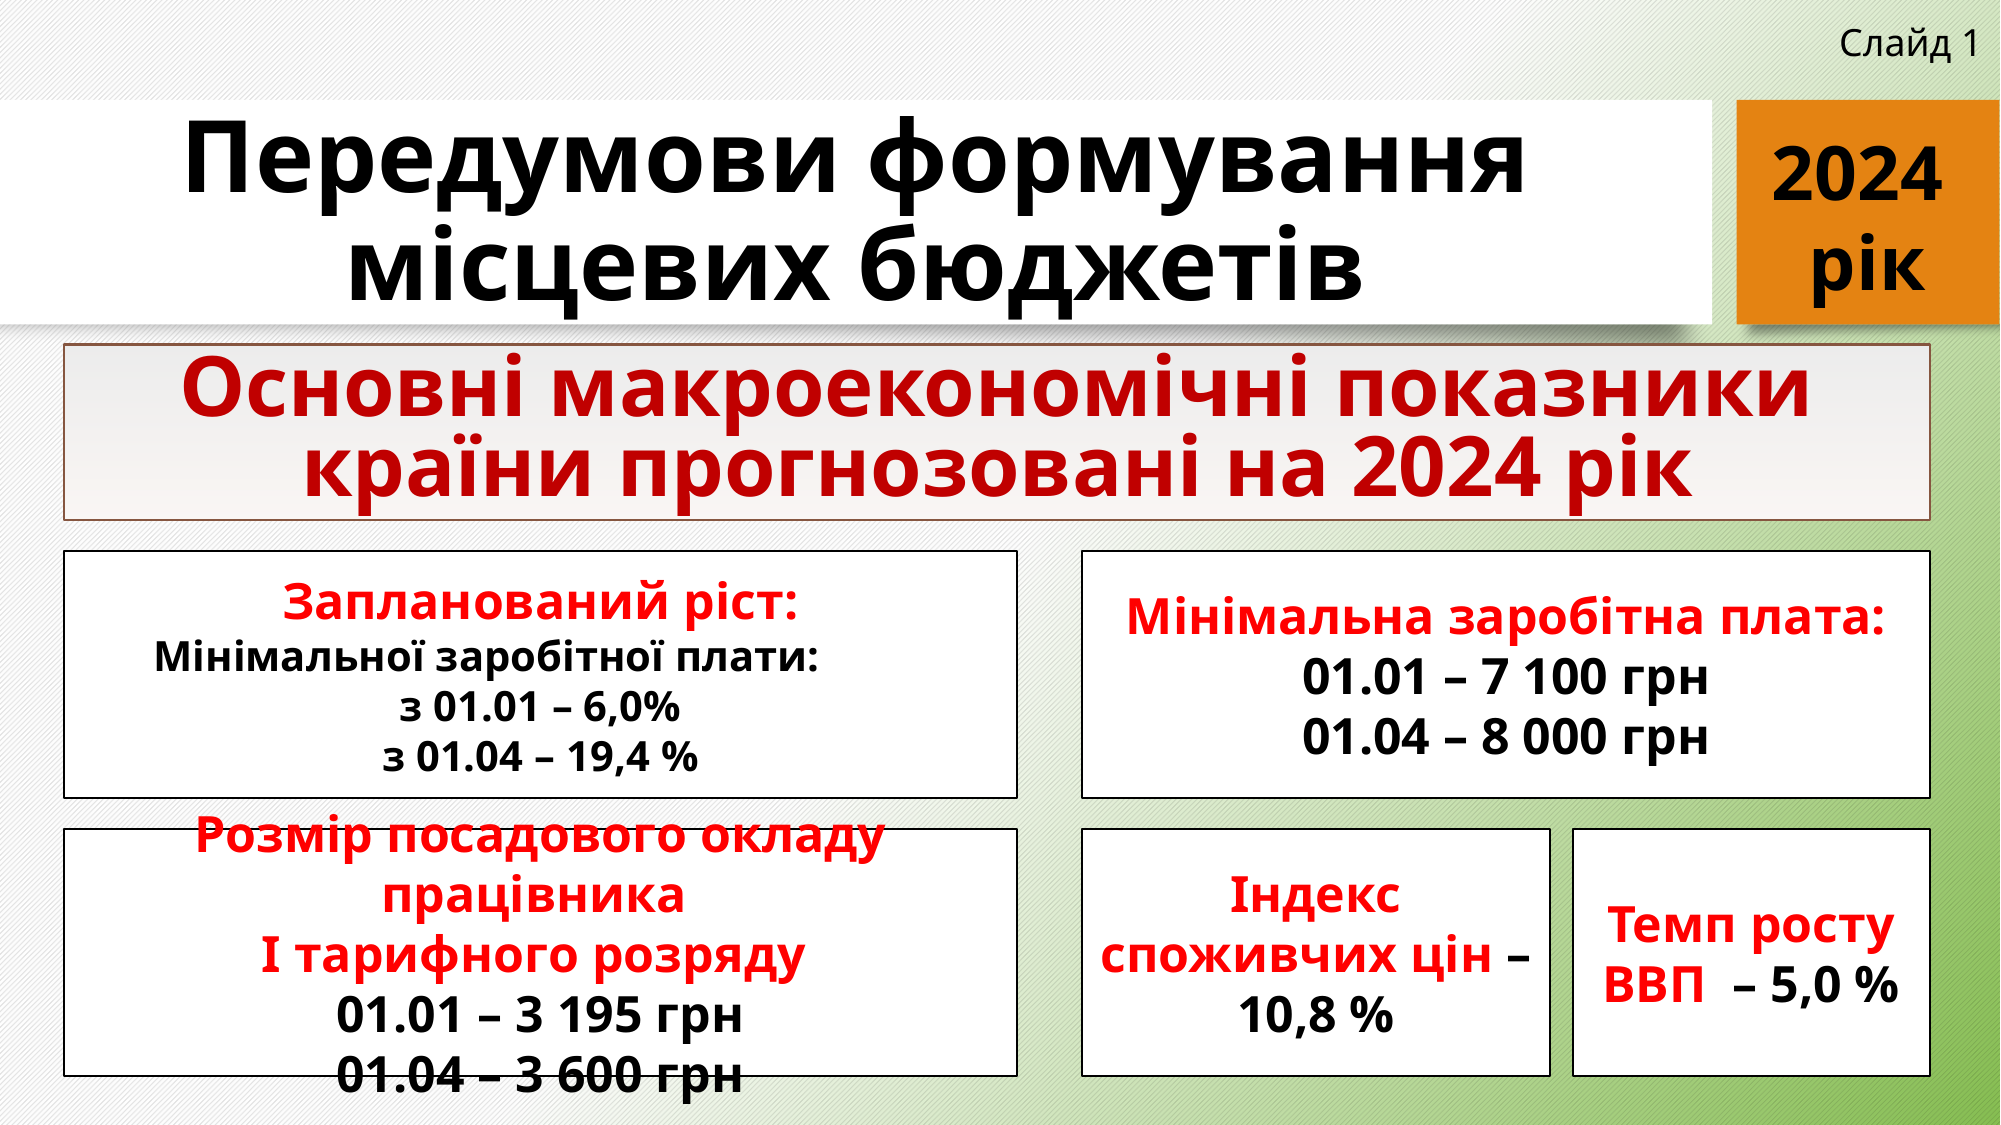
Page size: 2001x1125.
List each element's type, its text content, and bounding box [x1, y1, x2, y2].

picture [0, 325, 1713, 376]
text_box Основні макроекономічні показники країни прогнозовані на 2024 рік [63, 343, 1931, 521]
text_box Індекс споживчих цін – 10,8 % [1081, 828, 1551, 1077]
picture [1736, 325, 2000, 347]
text_box Слайд 1 [1824, 11, 1998, 71]
text_box Розмір посадового окладу працівника І тарифного розряду 01.01 – 3 195 грн 01.04 – 3 600 грн [63, 828, 1018, 1077]
title Передумови формування місцевих бюджетів [0, 105, 1711, 323]
text_box 2024 рік [1751, 118, 1984, 313]
text_box Темп росту ВВП – 5,0 % [1572, 828, 1931, 1077]
text_box Мінімальна заробітна плата: 01.01 – 7 100 грн 01.04 – 8 000 грн [1081, 550, 1931, 799]
text_box Запланований ріст: Мінімальної заробітної плати: з 01.01 – 6,0% з 01.04 – 19,4 % [63, 550, 1018, 799]
